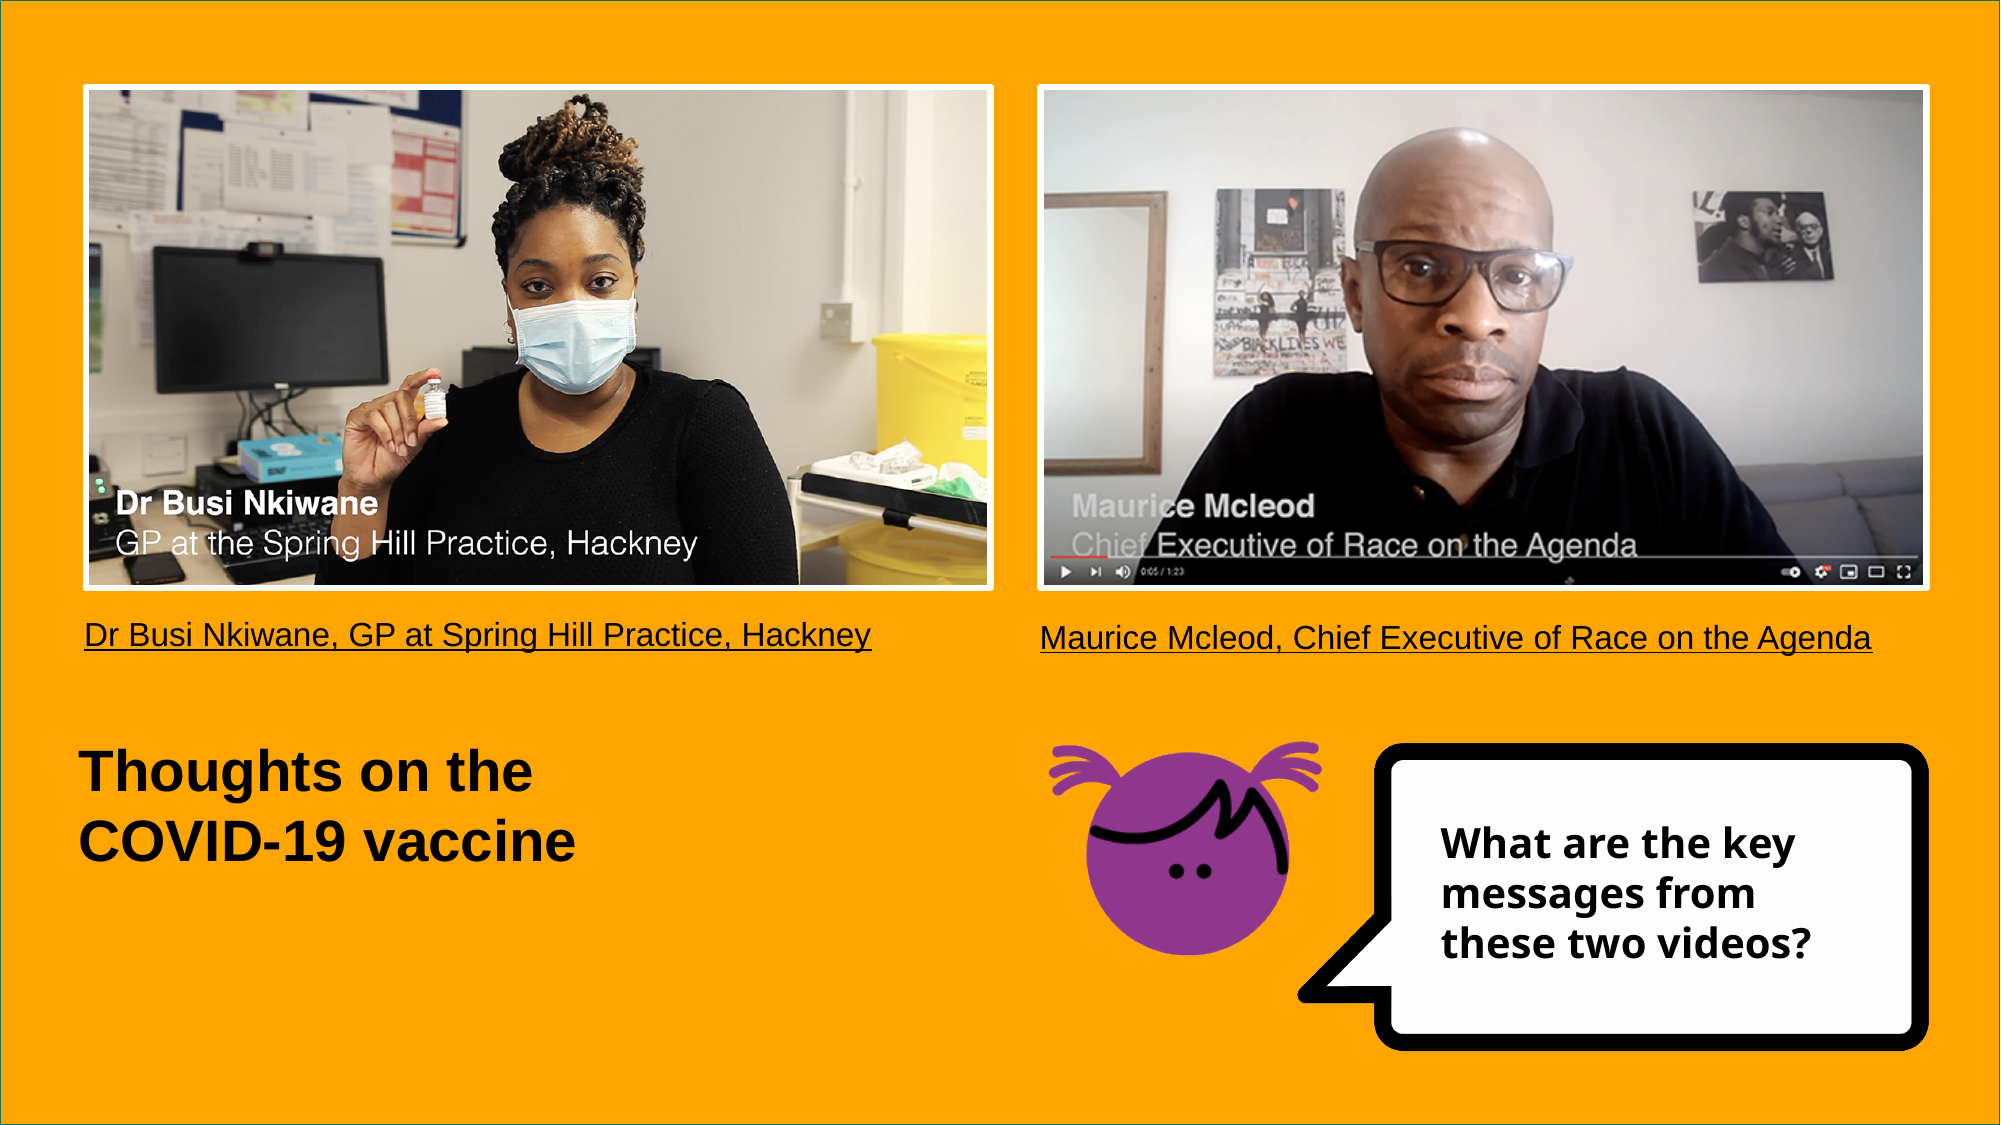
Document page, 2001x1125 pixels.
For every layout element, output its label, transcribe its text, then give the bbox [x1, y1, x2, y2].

text_box Thoughts on the COVID-19 vaccine [64, 725, 990, 881]
text_box Maurice Mcleod, Chief Executive of Race on the Agenda [1024, 552, 1091, 667]
picture [990, 90, 2000, 1125]
text_box [0, 0, 2000, 1125]
picture [88, 90, 988, 585]
text_box Dr Busi Nkiwane, GP at Spring Hill Practice, Hackney [69, 550, 995, 717]
